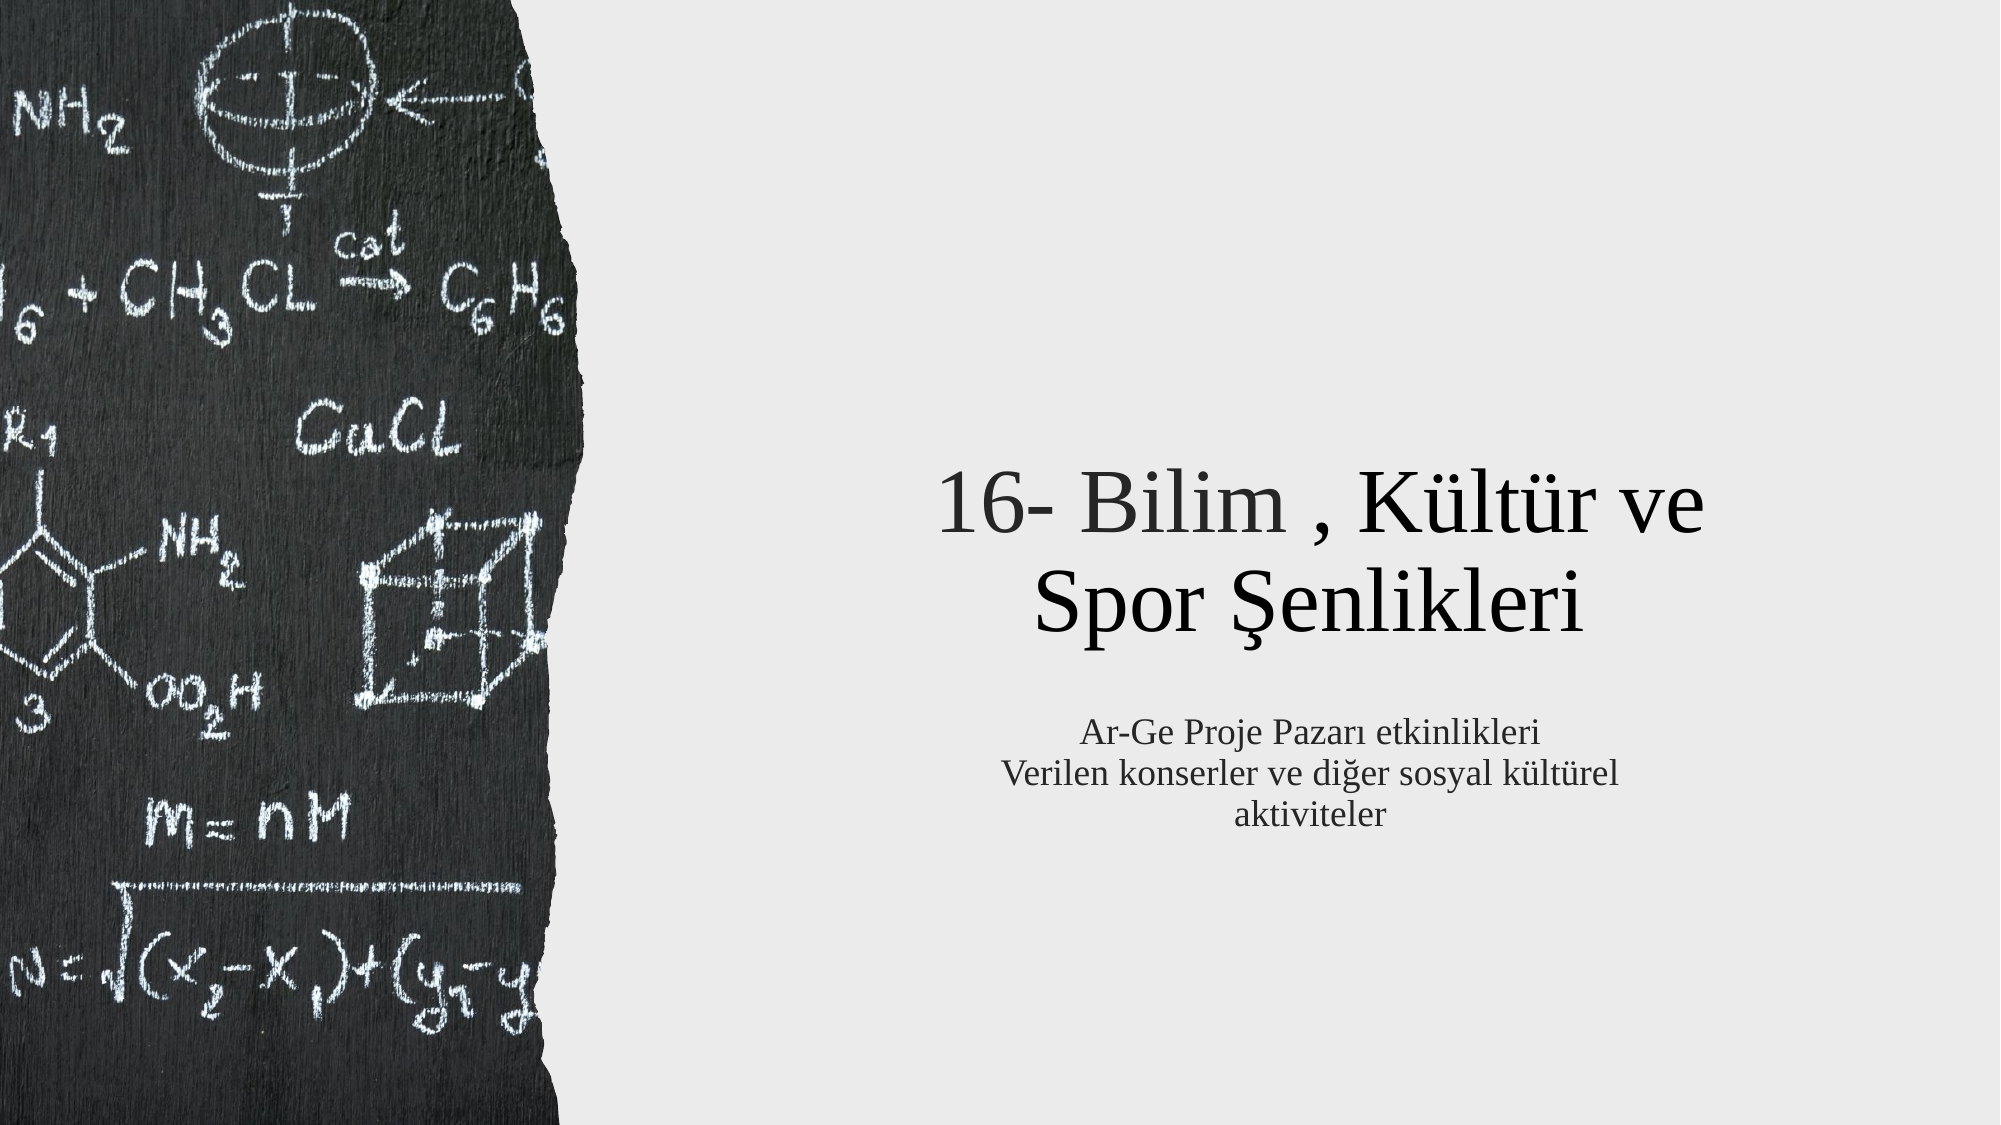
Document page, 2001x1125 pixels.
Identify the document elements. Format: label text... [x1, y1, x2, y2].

subtitle Ar-Ge Proje Pazarı etkinlikleri Verilen konserler ve diğer sosyal kültürel aktiviteler [926, 705, 1695, 894]
picture [0, 0, 585, 1125]
title 16- Bilim , Kültür ve Spor Şenlikleri [846, 256, 1772, 660]
